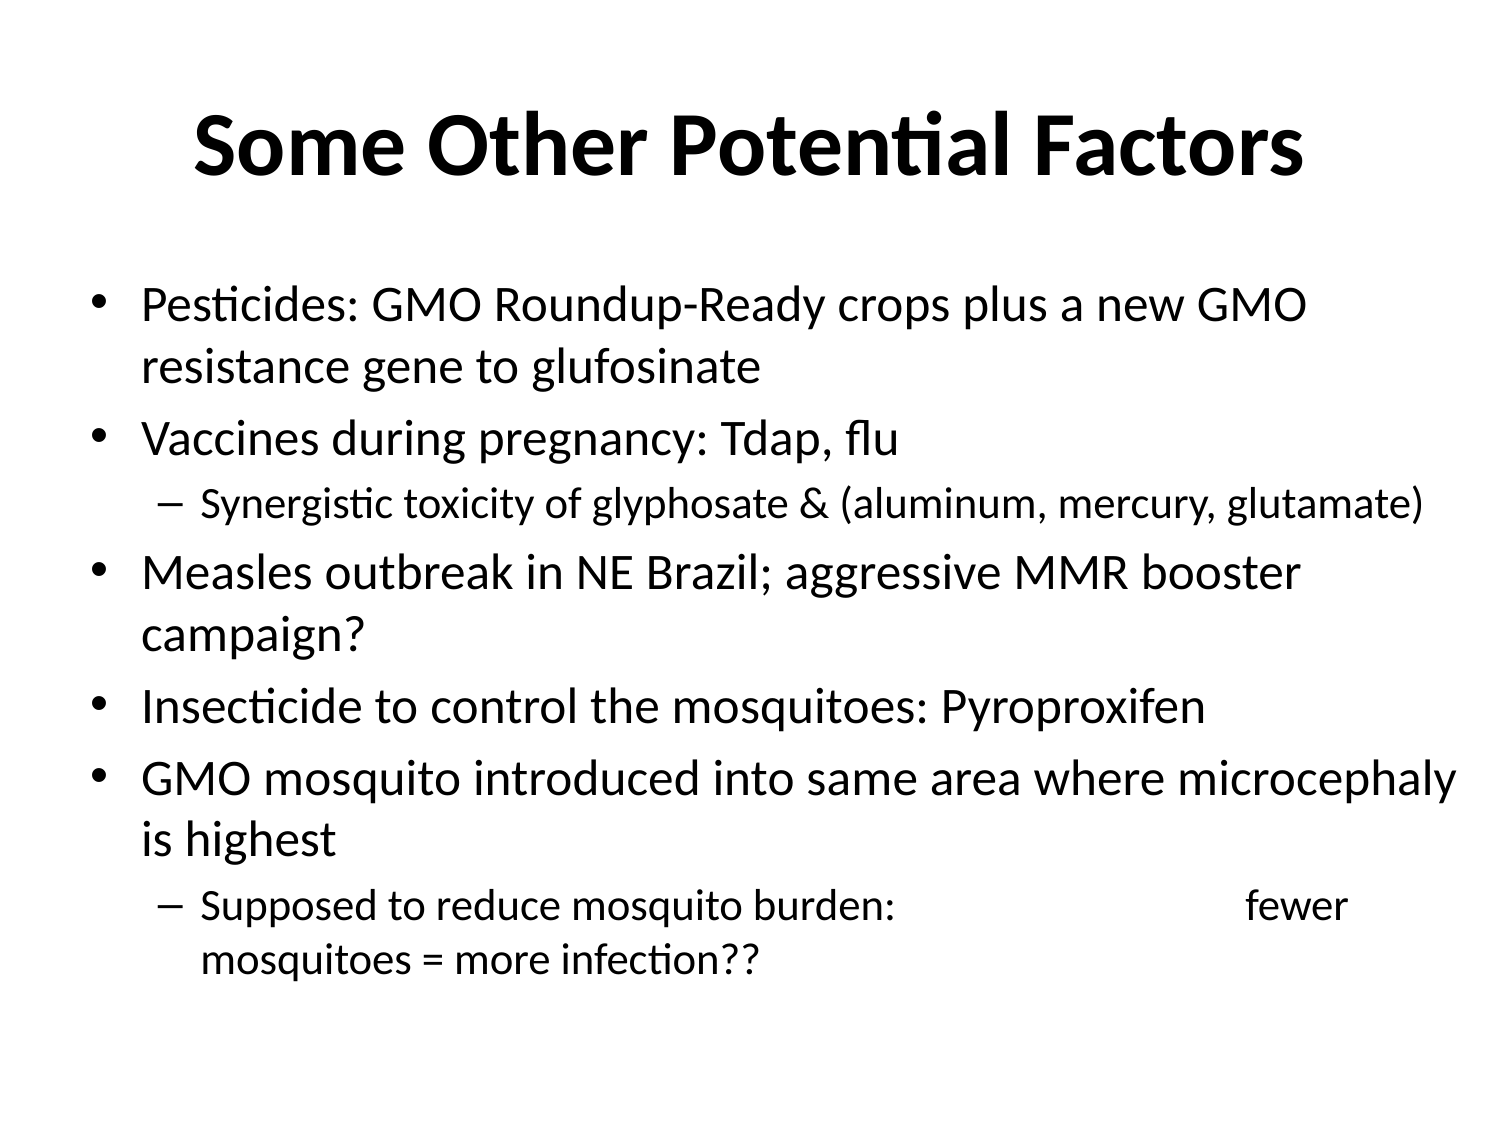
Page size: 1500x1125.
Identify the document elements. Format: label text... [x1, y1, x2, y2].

title Some Other Potential Factors [75, 45, 1425, 233]
list Pesticides: GMO Roundup-Ready crops plus a new GMO resistance gene to glufosinate Vaccines during pregnancy: Tdap, flu Synergistic toxicity of glyphosate & (aluminum, mercury, glutamate) Measles outbreak in NE Brazil; aggressive MMR booster campaign? Insecticide to control the mosquitoes: Pyroproxifen GMO mosquito introduced into same area where microcephaly is highest Supposed to reduce mosquito burden: fewer mosquitoes = more infection?? [75, 262, 1500, 1005]
